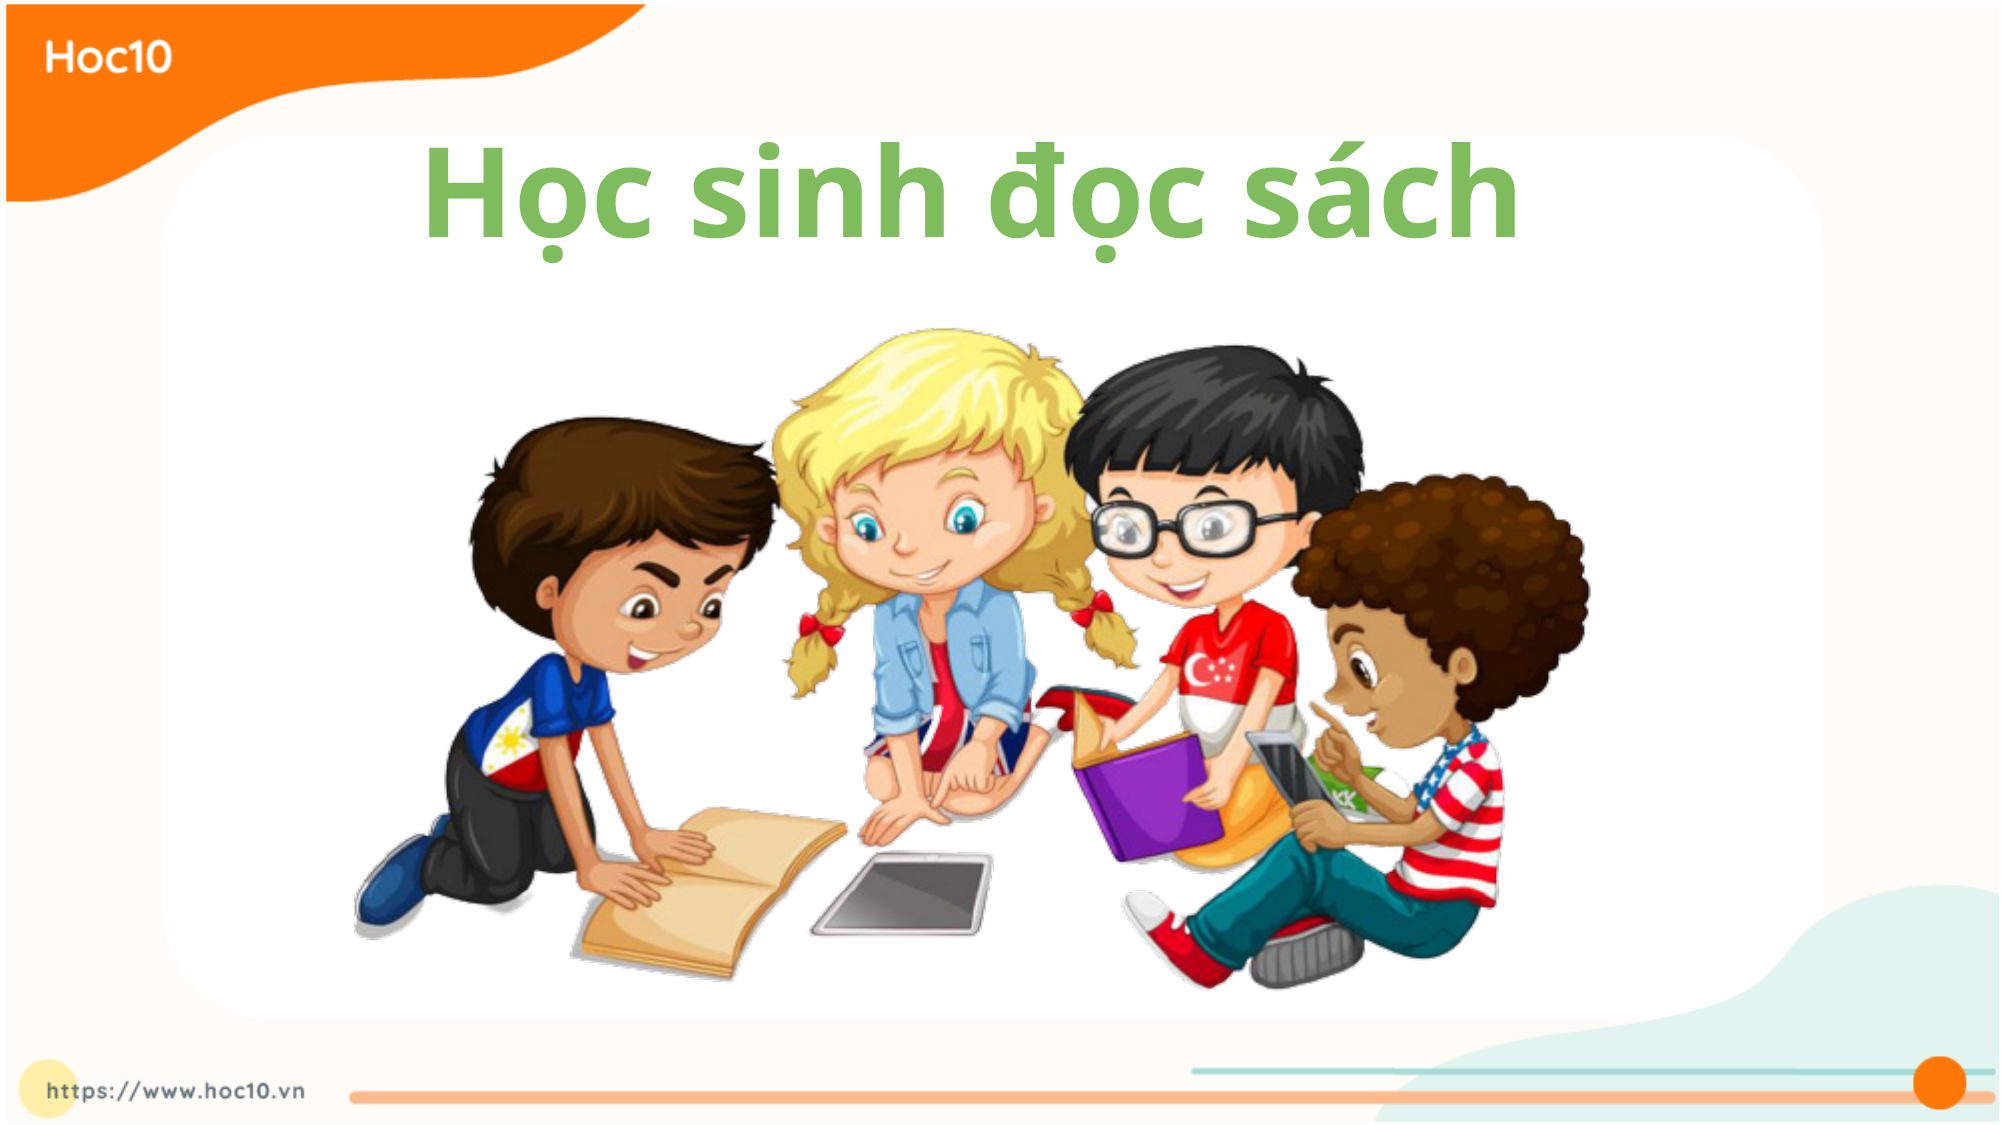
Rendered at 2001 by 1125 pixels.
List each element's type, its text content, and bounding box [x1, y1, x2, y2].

text_box Học sinh đọc sách [111, 107, 1834, 269]
picture [0, 3, 1999, 1122]
